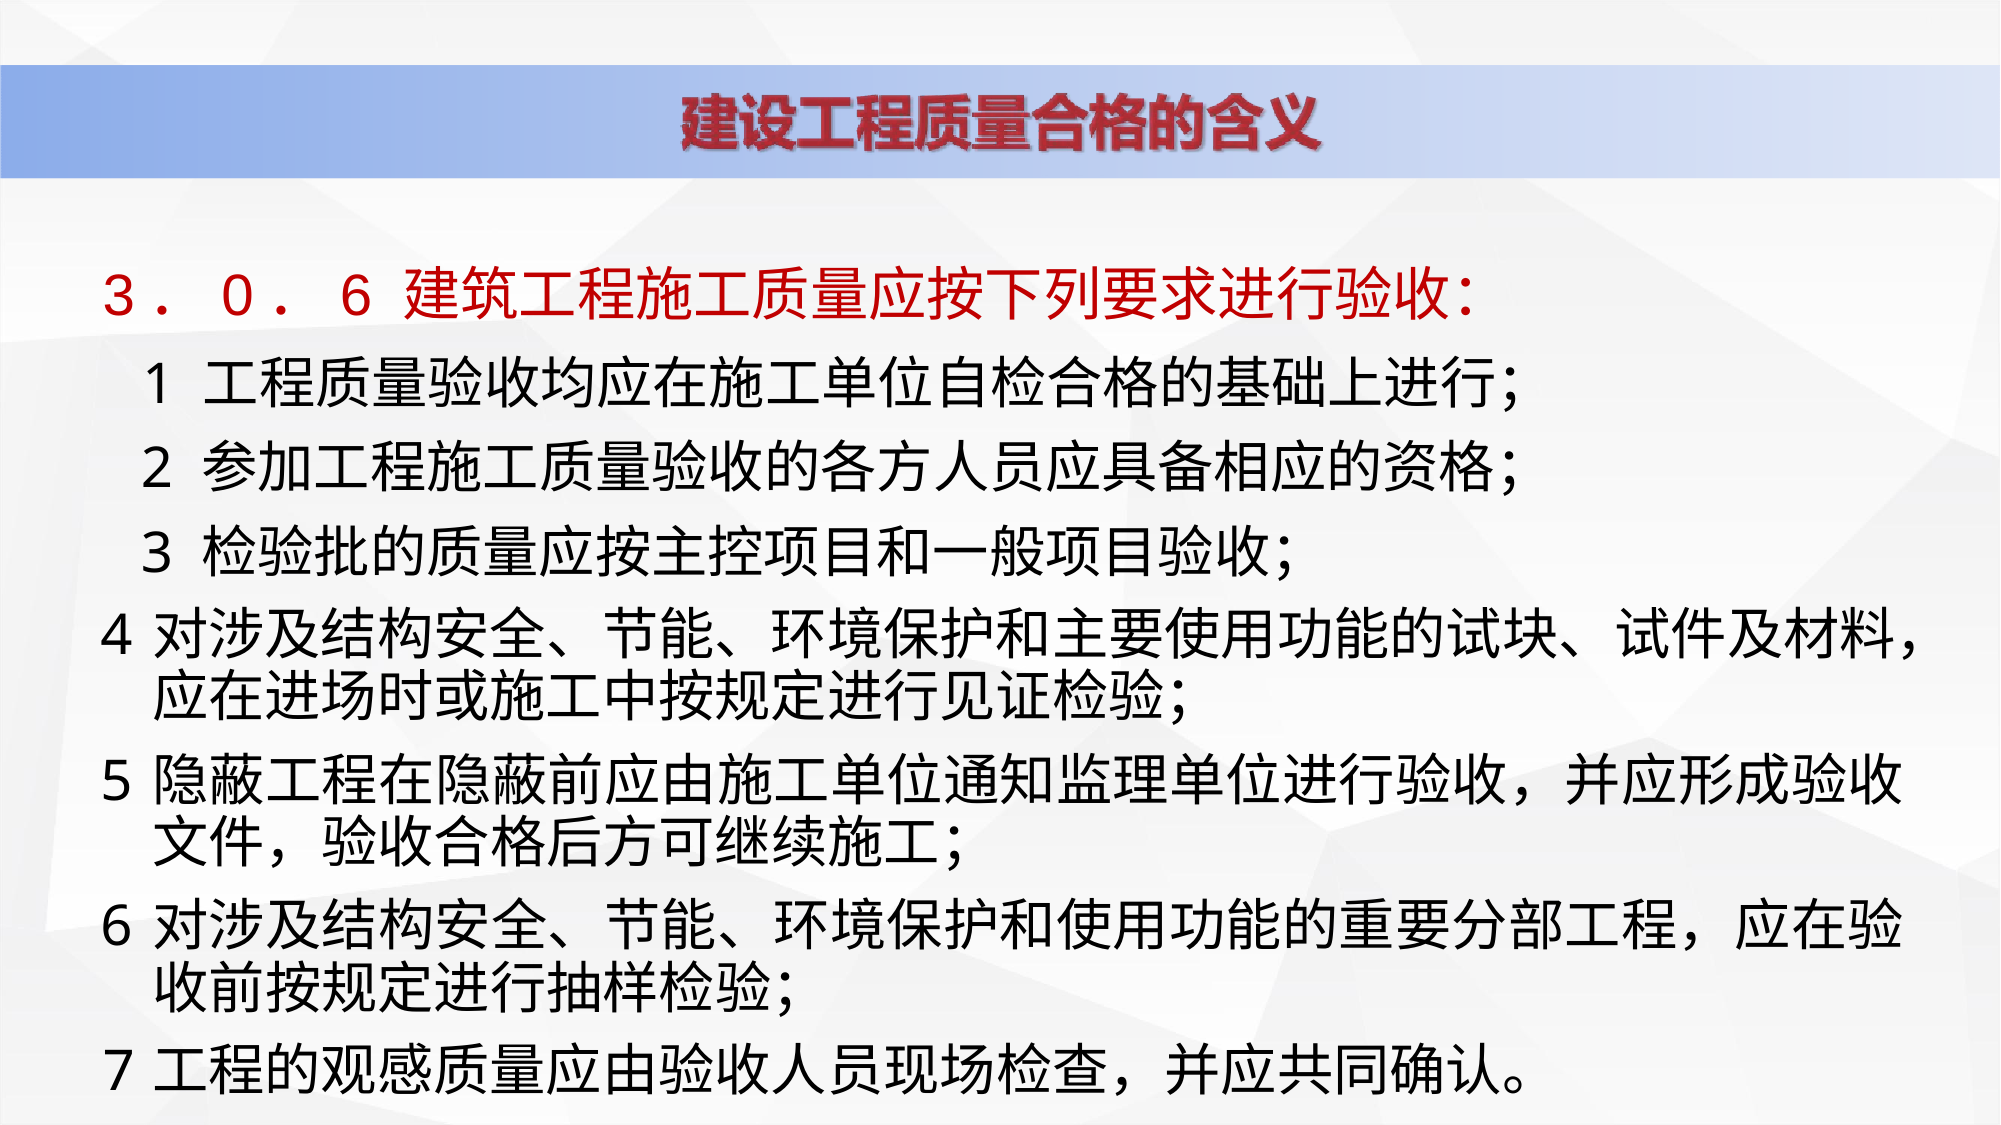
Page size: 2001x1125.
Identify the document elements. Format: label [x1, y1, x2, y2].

text_box [0, 0, 2000, 1125]
